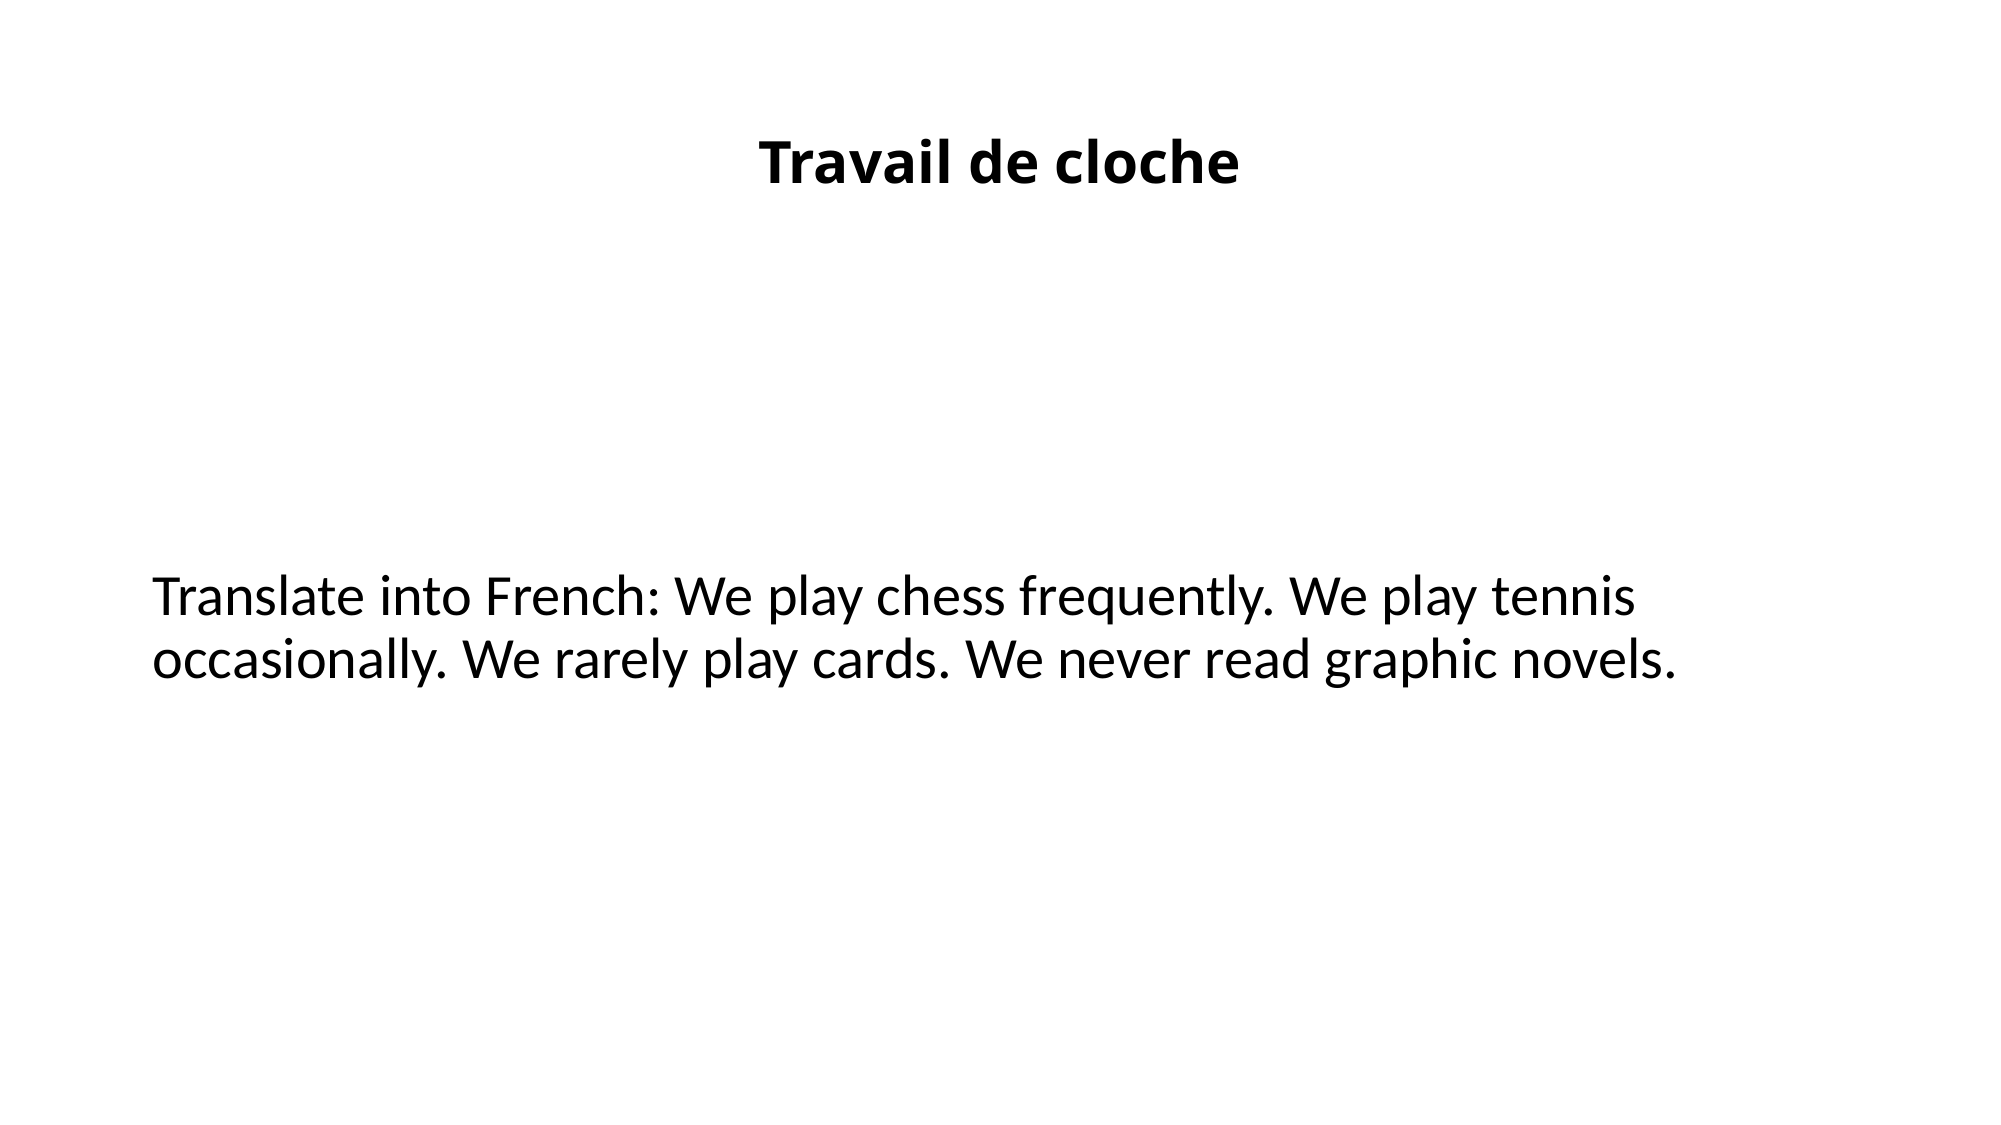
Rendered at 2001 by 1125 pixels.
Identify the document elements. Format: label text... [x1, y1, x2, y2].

list Translate into French: We play chess frequently. We play tennis occasionally. We rarely play cards. We never read graphic novels. [137, 299, 1863, 1014]
title Travail de cloche [137, 59, 1863, 278]
